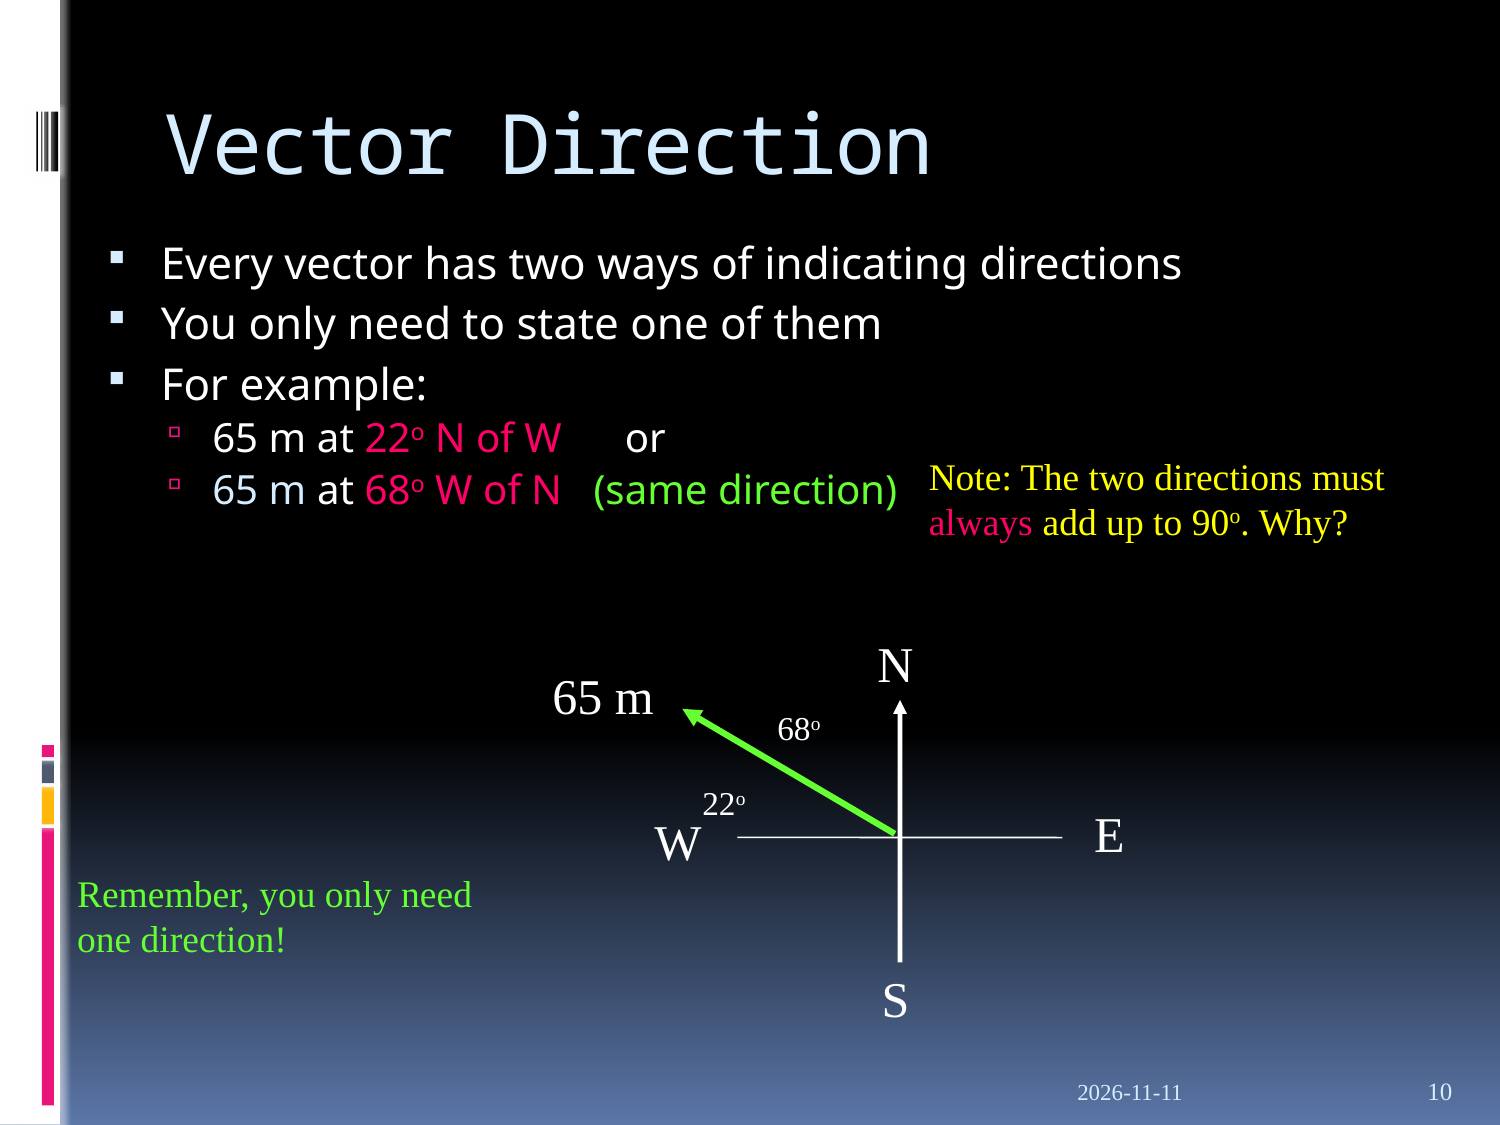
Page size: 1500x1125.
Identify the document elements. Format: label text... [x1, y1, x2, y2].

slide_number 10 [1412, 1052, 1488, 1113]
list Every vector has two ways of indicating directions You only need to state one of them For example: 65 m at 22o N of W or 65 m at 68o W of N (same direction) [82, 234, 1465, 522]
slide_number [1062, 1052, 1412, 1113]
text_box Note: The two directions must always add up to 90o. Why? [914, 445, 1430, 550]
title Vector Direction [150, 83, 1425, 234]
text_box Remember, you only need one direction! [62, 862, 525, 968]
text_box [537, 624, 1218, 1036]
